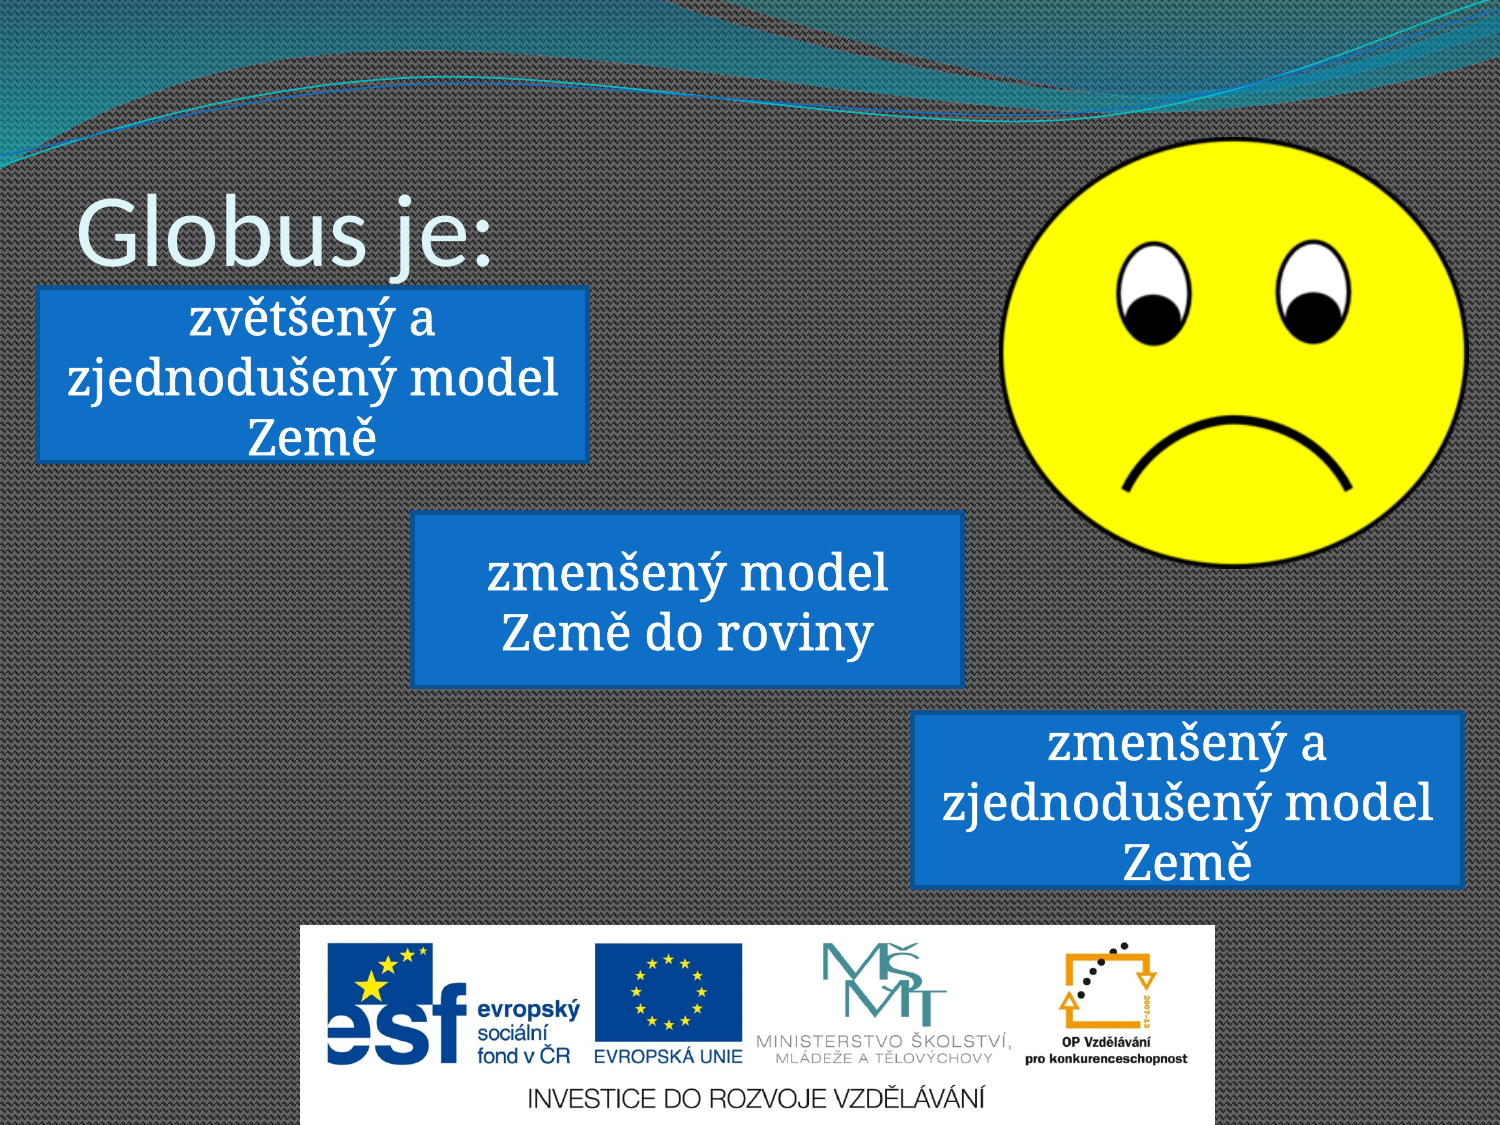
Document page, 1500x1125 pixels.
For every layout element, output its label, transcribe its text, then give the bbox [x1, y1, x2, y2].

text_box zmenšený model Země do roviny [410, 510, 965, 689]
title Globus je: [75, 99, 1438, 288]
picture [999, 137, 1469, 569]
text_box zvětšený a zjednodušený model Země [35, 285, 590, 464]
text_box zmenšený a zjednodušený model Země [910, 710, 1465, 890]
picture [299, 924, 1215, 1125]
